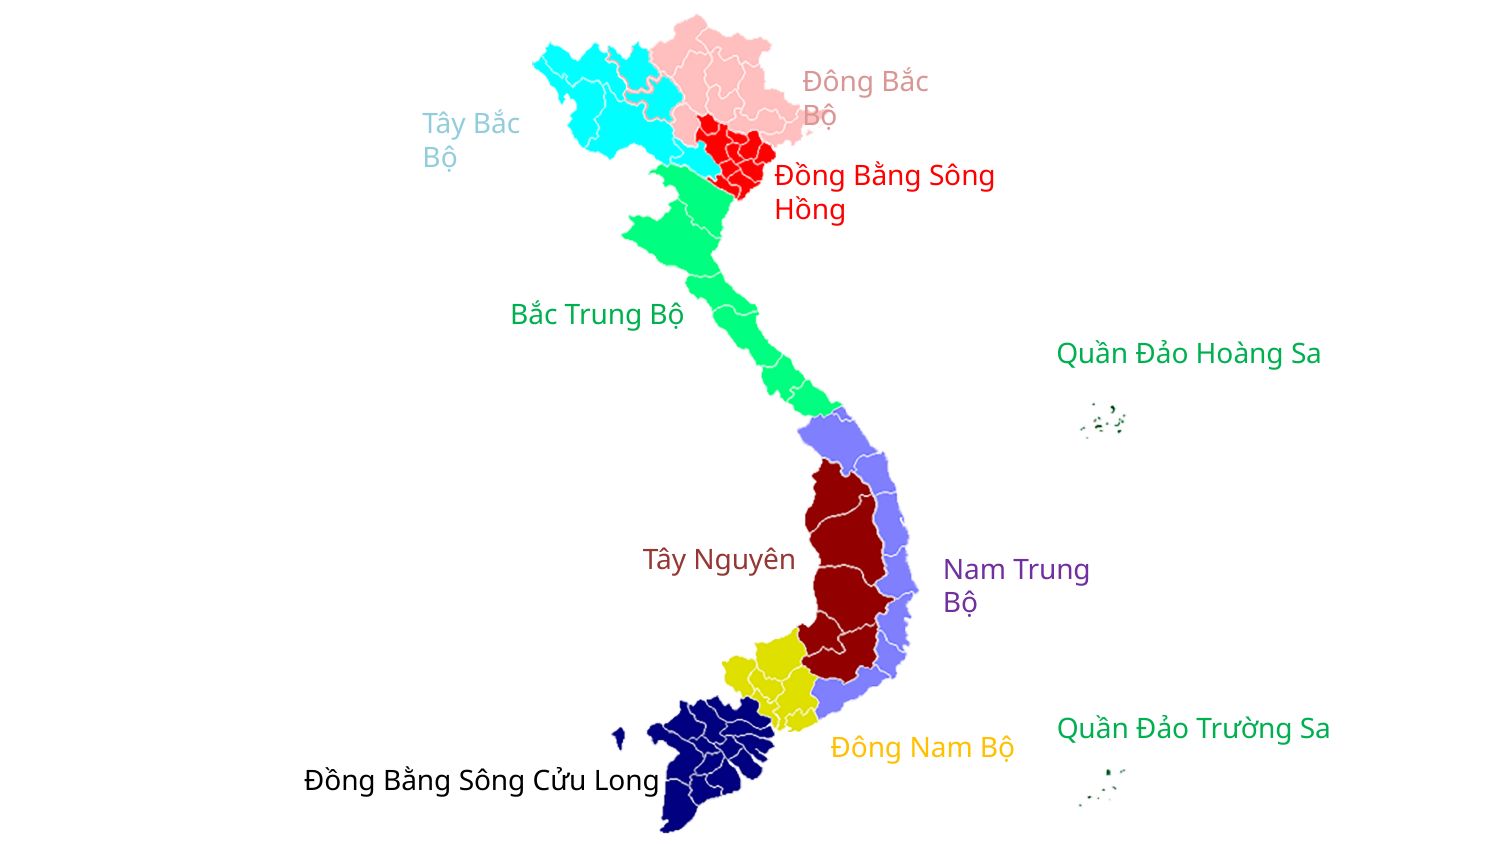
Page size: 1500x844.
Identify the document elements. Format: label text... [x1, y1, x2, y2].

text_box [721, 627, 1051, 772]
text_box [407, 37, 723, 188]
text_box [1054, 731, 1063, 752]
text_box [475, 197, 854, 423]
text_box Quần Đảo Hoàng Sa [1041, 328, 1063, 377]
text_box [693, 112, 1069, 207]
picture [1068, 0, 1173, 844]
text_box Quần Đảo Trường Sa [1176, 703, 1346, 752]
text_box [796, 402, 1126, 723]
text_box Quần Đảo Hoàng Sa [1176, 328, 1337, 377]
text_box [315, 693, 779, 844]
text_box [627, 449, 901, 685]
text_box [646, 0, 976, 110]
